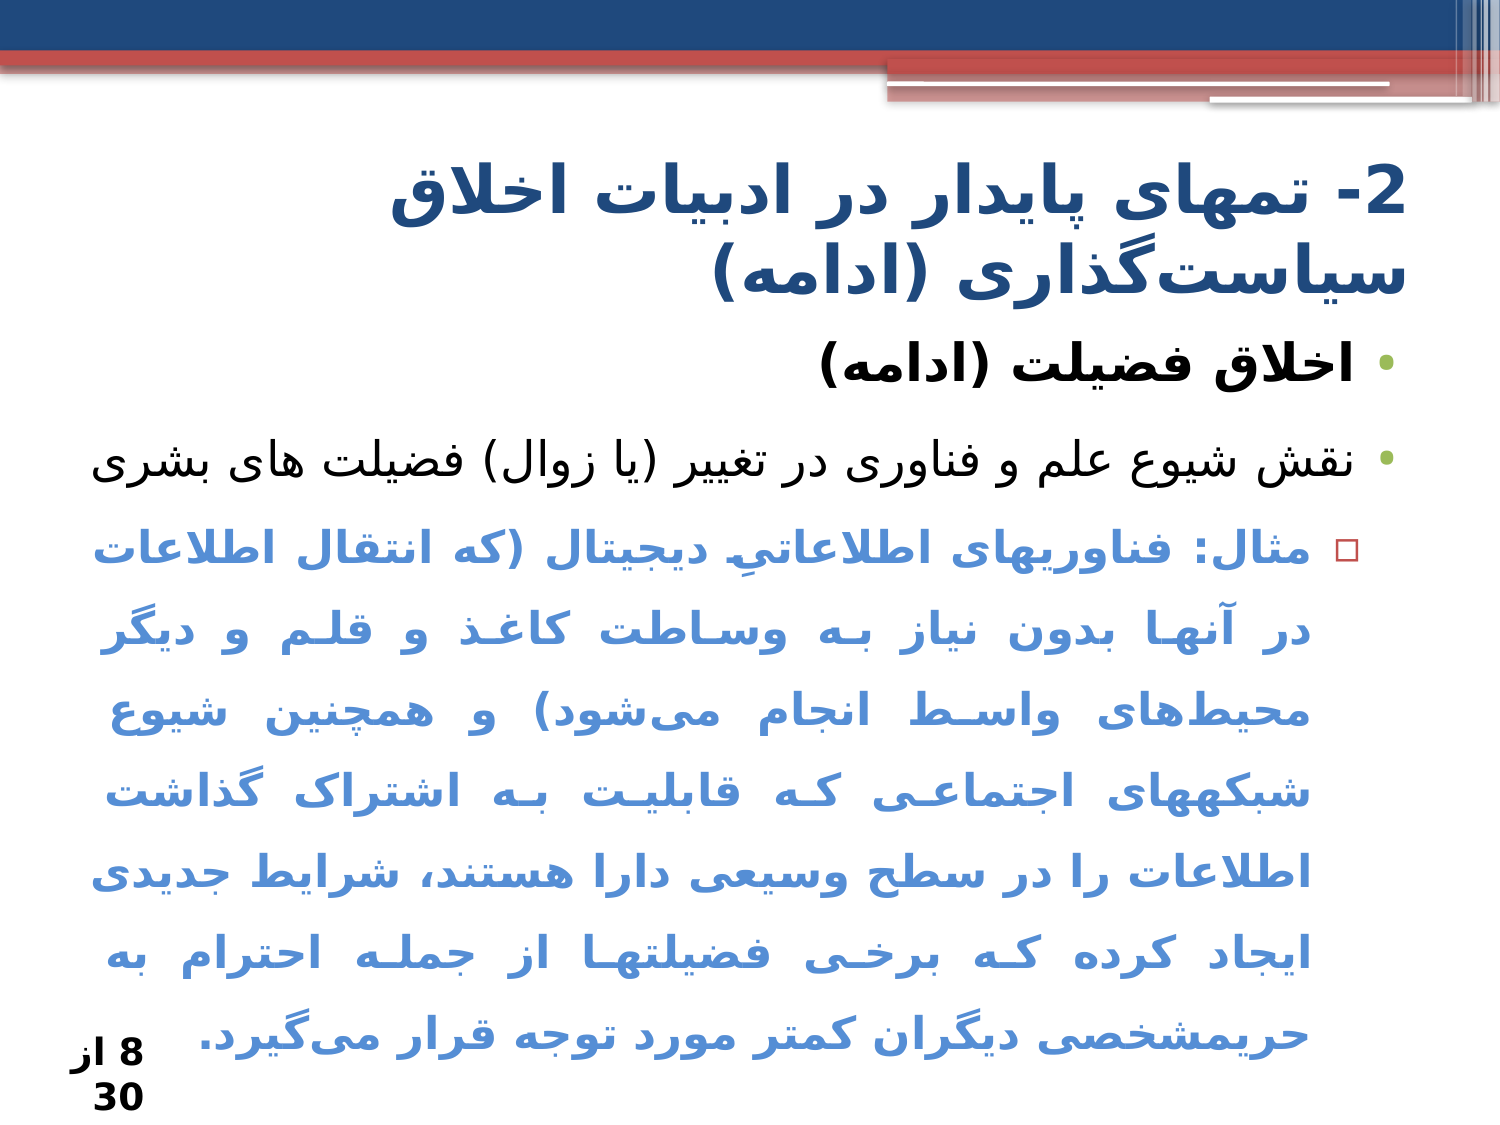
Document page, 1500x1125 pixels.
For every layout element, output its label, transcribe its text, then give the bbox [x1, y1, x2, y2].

list اخلاق فضیلت (ادامه) نقش شیوع علم و فناوری در تغییر (یا زوال) فضیلت های بشری مثال: فناوری﻿های اطلاعاتیِ دیجیتال (که انتقال اطلاعات در آنها بدون نیاز به وساطت کاغذ و قلم و دیگر محیط‌های واسط انجام می‌شود) و همچنین شیوع شبکه﻿های اجتماعی که قابلیت به اشتراک گذاشت اطلاعات را در سطح وسیعی دارا هستند، شرایط جدیدی ایجاد کرده که برخی فضیلت﻿ها از جمله احترام به حریم﻿شخصی دیگران کمتر مورد توجه قرار می‌گیرد. [75, 315, 1425, 1079]
slide_number 8 از 30 [0, 1065, 160, 1125]
text_box 2- تم­های پایدار در ادبیات اخلاق سیاست‌گذاری (ادامه) [53, 139, 1425, 315]
